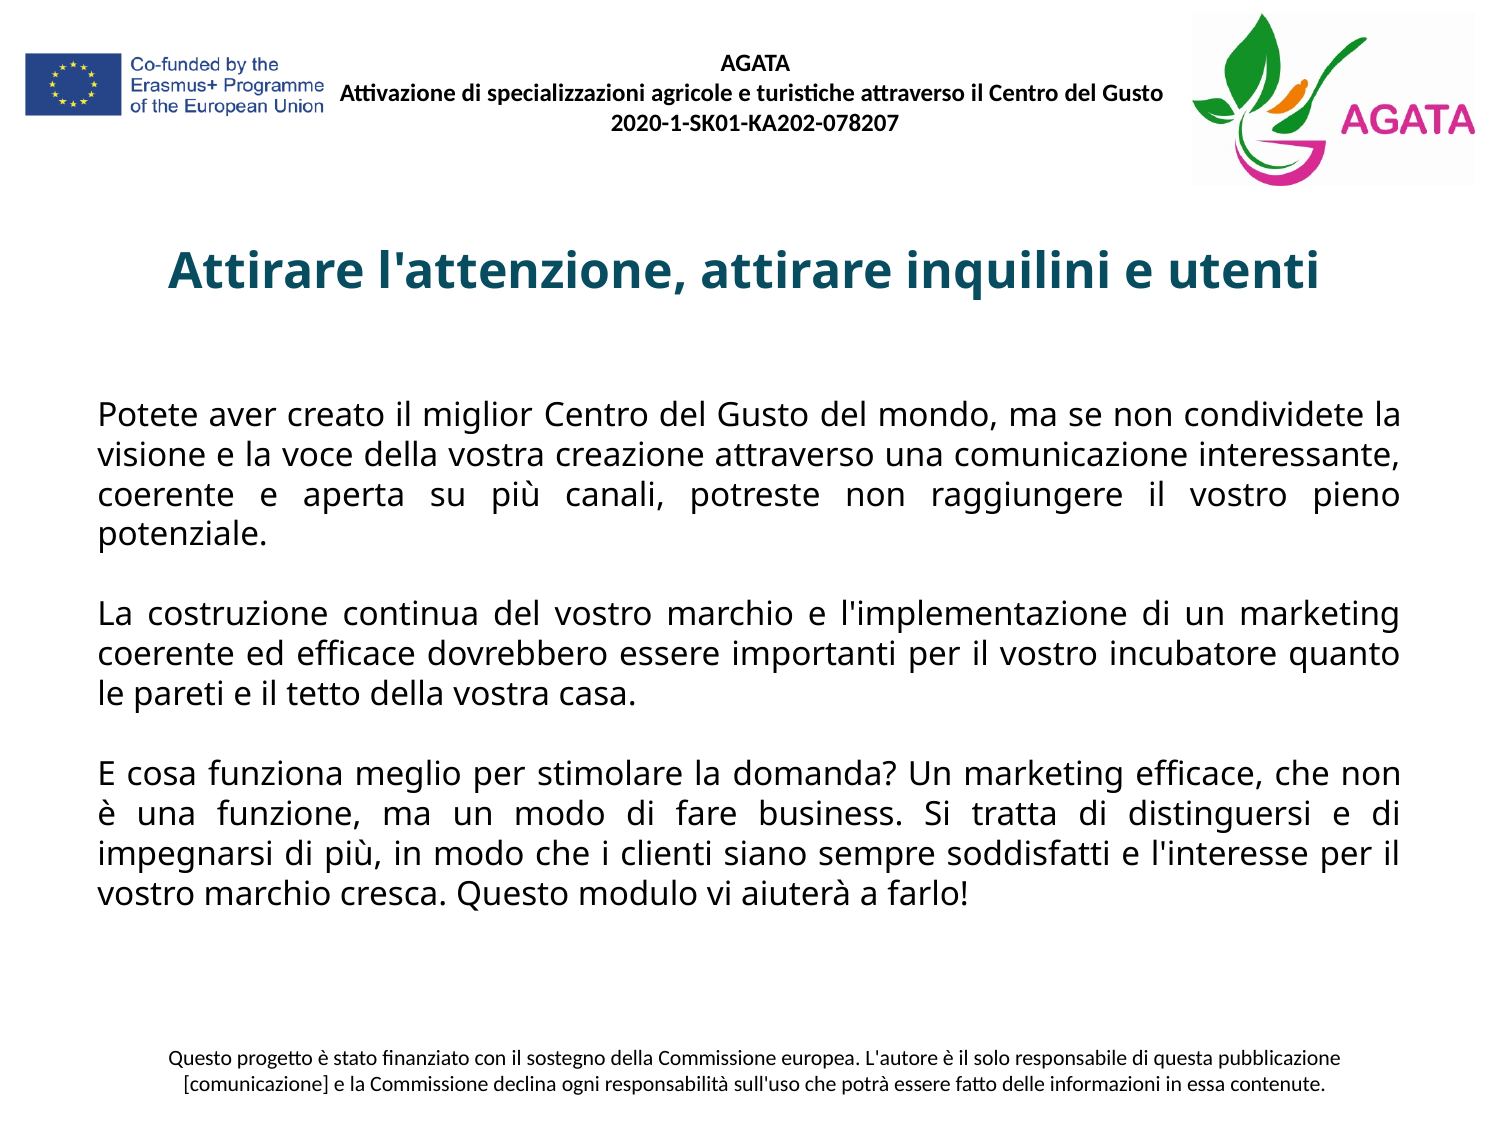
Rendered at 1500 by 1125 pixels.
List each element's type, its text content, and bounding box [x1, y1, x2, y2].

list Potete aver creato il miglior Centro del Gusto del mondo, ma se non condividete la visione e la voce della vostra creazione attraverso una comunicazione interessante, coerente e aperta su più canali, potreste non raggiungere il vostro pieno potenziale. La costruzione continua del vostro marchio e l'implementazione di un marketing coerente ed efficace dovrebbero essere importanti per il vostro incubatore quanto le pareti e il tetto della vostra casa. E cosa funziona meglio per stimolare la domanda? Un marketing efficace, che non è una funzione, ma un modo di fare business. Si tratta di distinguersi e di impegnarsi di più, in modo che i clienti siano sempre soddisfatti e l'interesse per il vostro marchio cresca. Questo modulo vi aiuterà a farlo! [82, 385, 1418, 873]
text_box Attirare l'attenzione, attirare inquilini e utenti [3, 230, 1397, 366]
picture [1192, 13, 1475, 186]
picture [25, 53, 333, 120]
